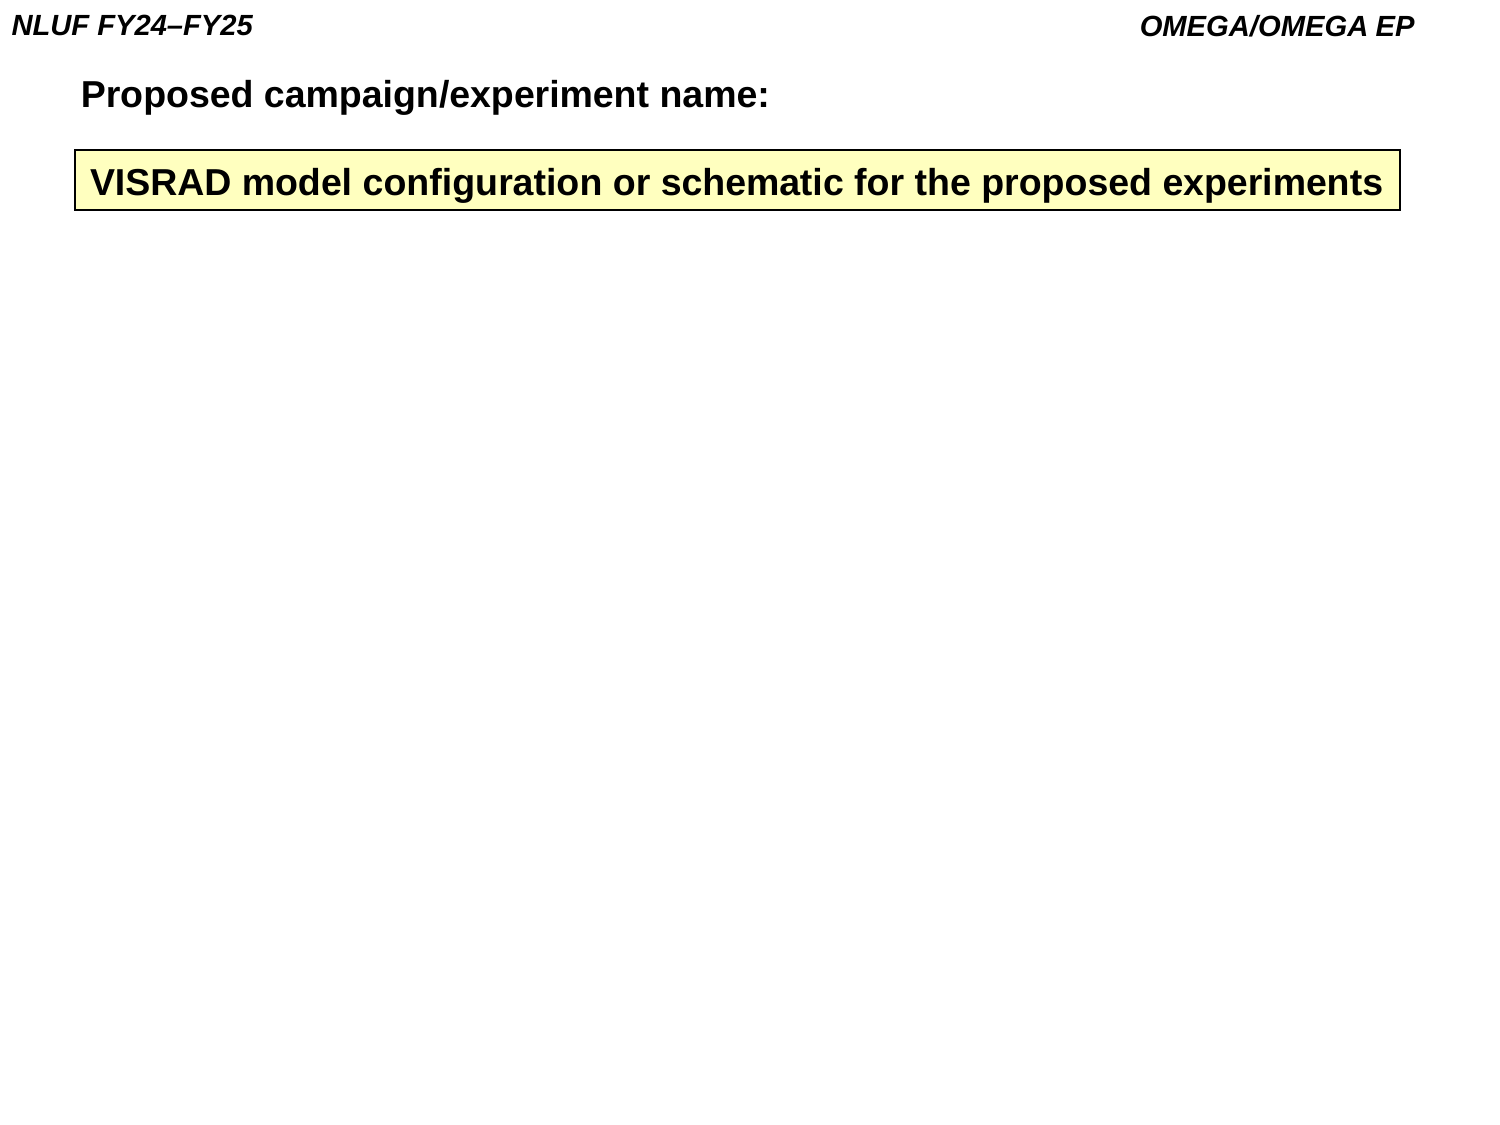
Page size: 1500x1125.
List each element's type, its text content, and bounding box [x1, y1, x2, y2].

text_box Proposed campaign/experiment name: [66, 62, 807, 123]
text_box NLUF FY24–FY25 [0, 0, 338, 49]
text_box OMEGA/OMEGA EP [1124, 0, 1500, 50]
text_box VISRAD model configuration or schematic for the proposed experiments [75, 149, 1400, 210]
